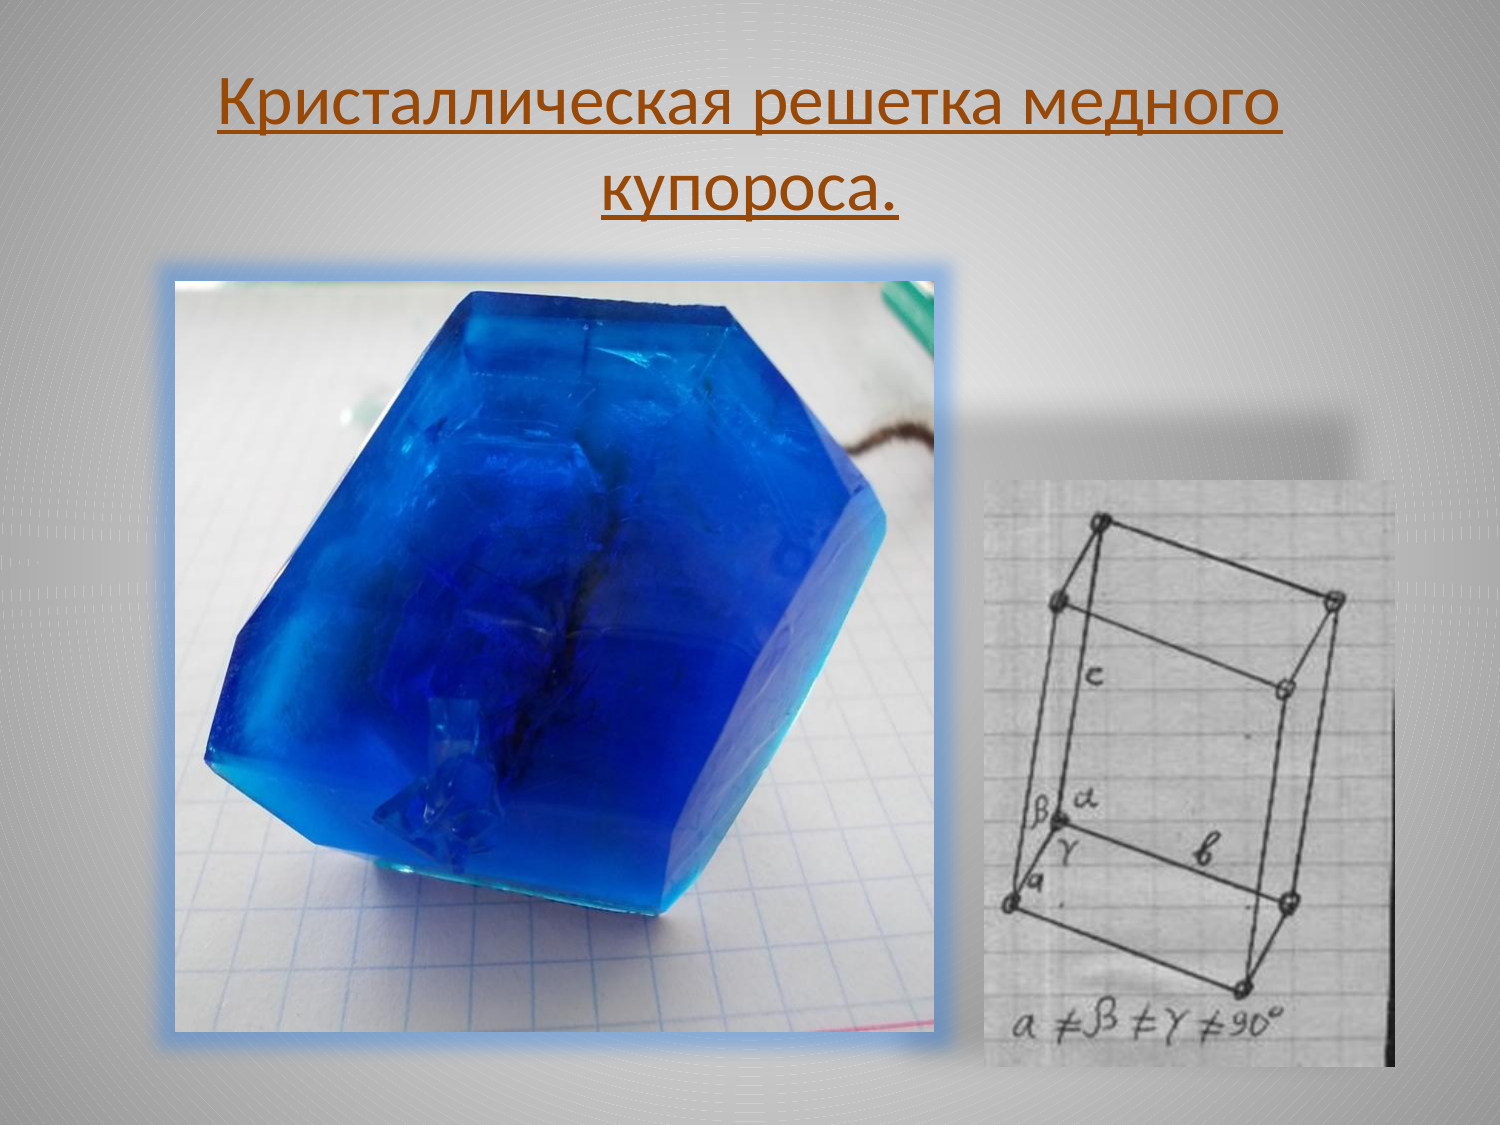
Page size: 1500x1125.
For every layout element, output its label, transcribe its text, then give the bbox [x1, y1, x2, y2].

title Кристаллическая решетка медного купороса. [75, 45, 1425, 233]
picture [175, 280, 935, 1032]
picture [984, 480, 1395, 1067]
